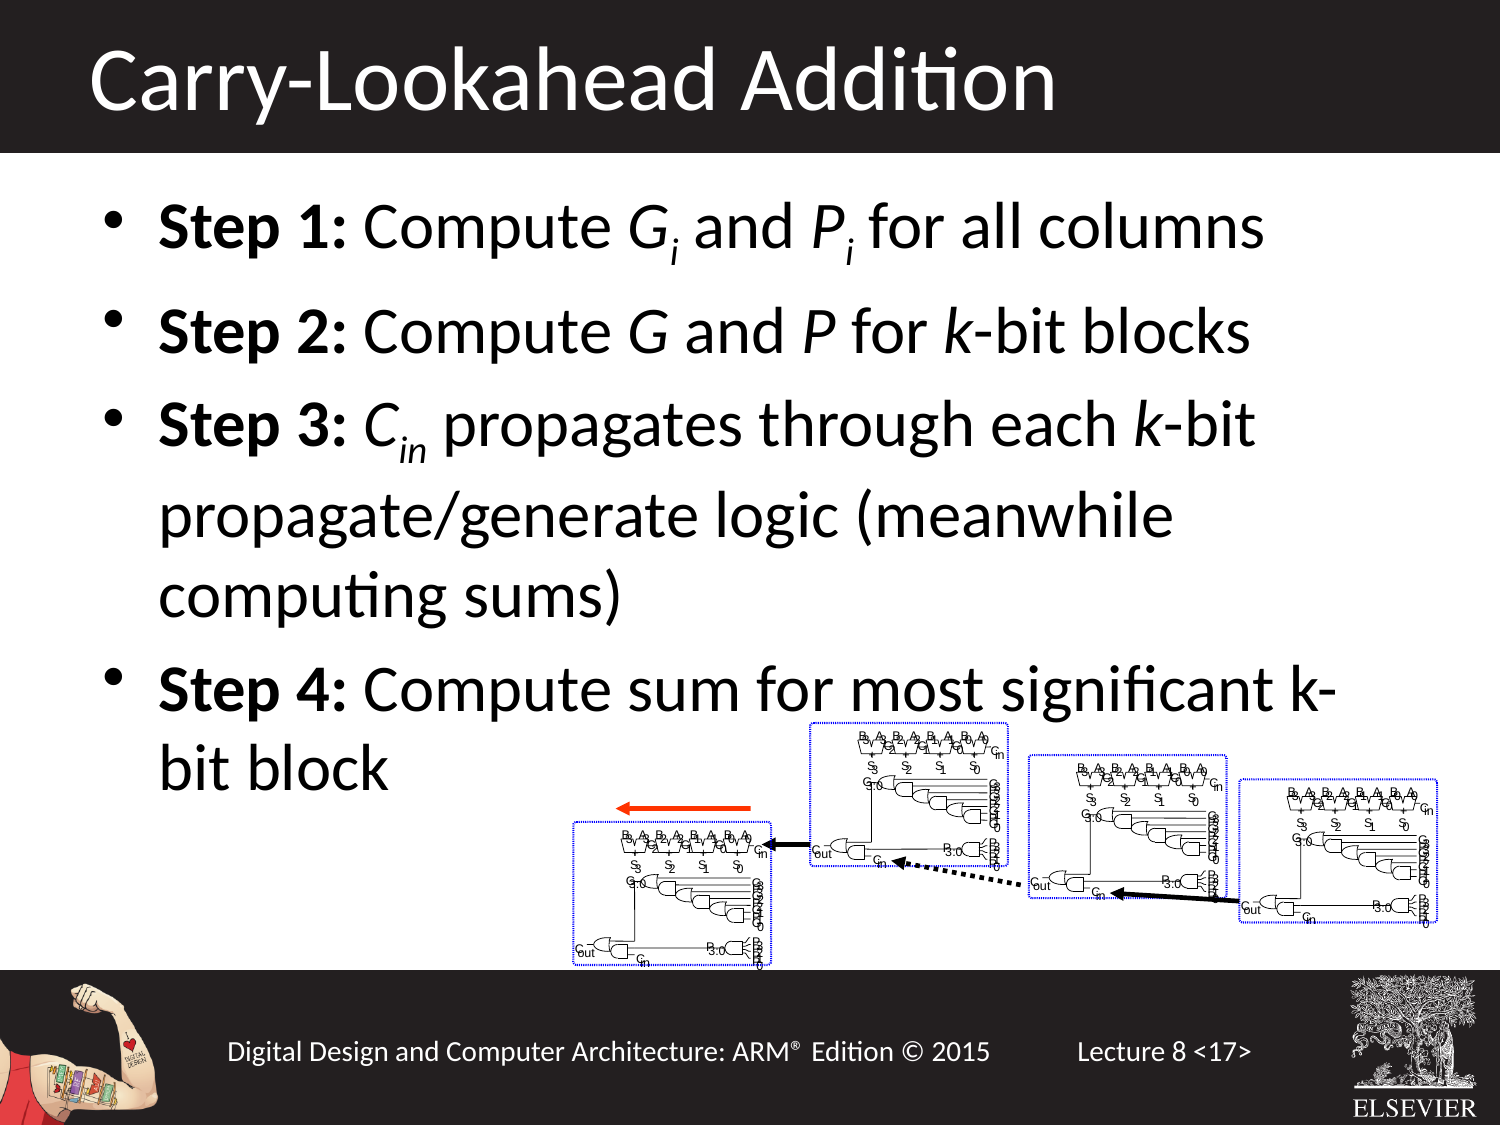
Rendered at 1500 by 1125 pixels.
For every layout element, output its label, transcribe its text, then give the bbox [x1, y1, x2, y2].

picture [0, 979, 163, 1125]
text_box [573, 722, 1438, 969]
picture [1350, 974, 1477, 1117]
text_box Carry-Lookahead Addition [75, 11, 1375, 136]
text_box Step 1: Compute Gi and Pi for all columns Step 2: Compute G and P for k-bit blocks Step 3: Cin propagates through each k-bit propagate/generate logic (meanwhile computing sums) Step 4: Compute sum for most significant k-bit block [87, 174, 1375, 1025]
